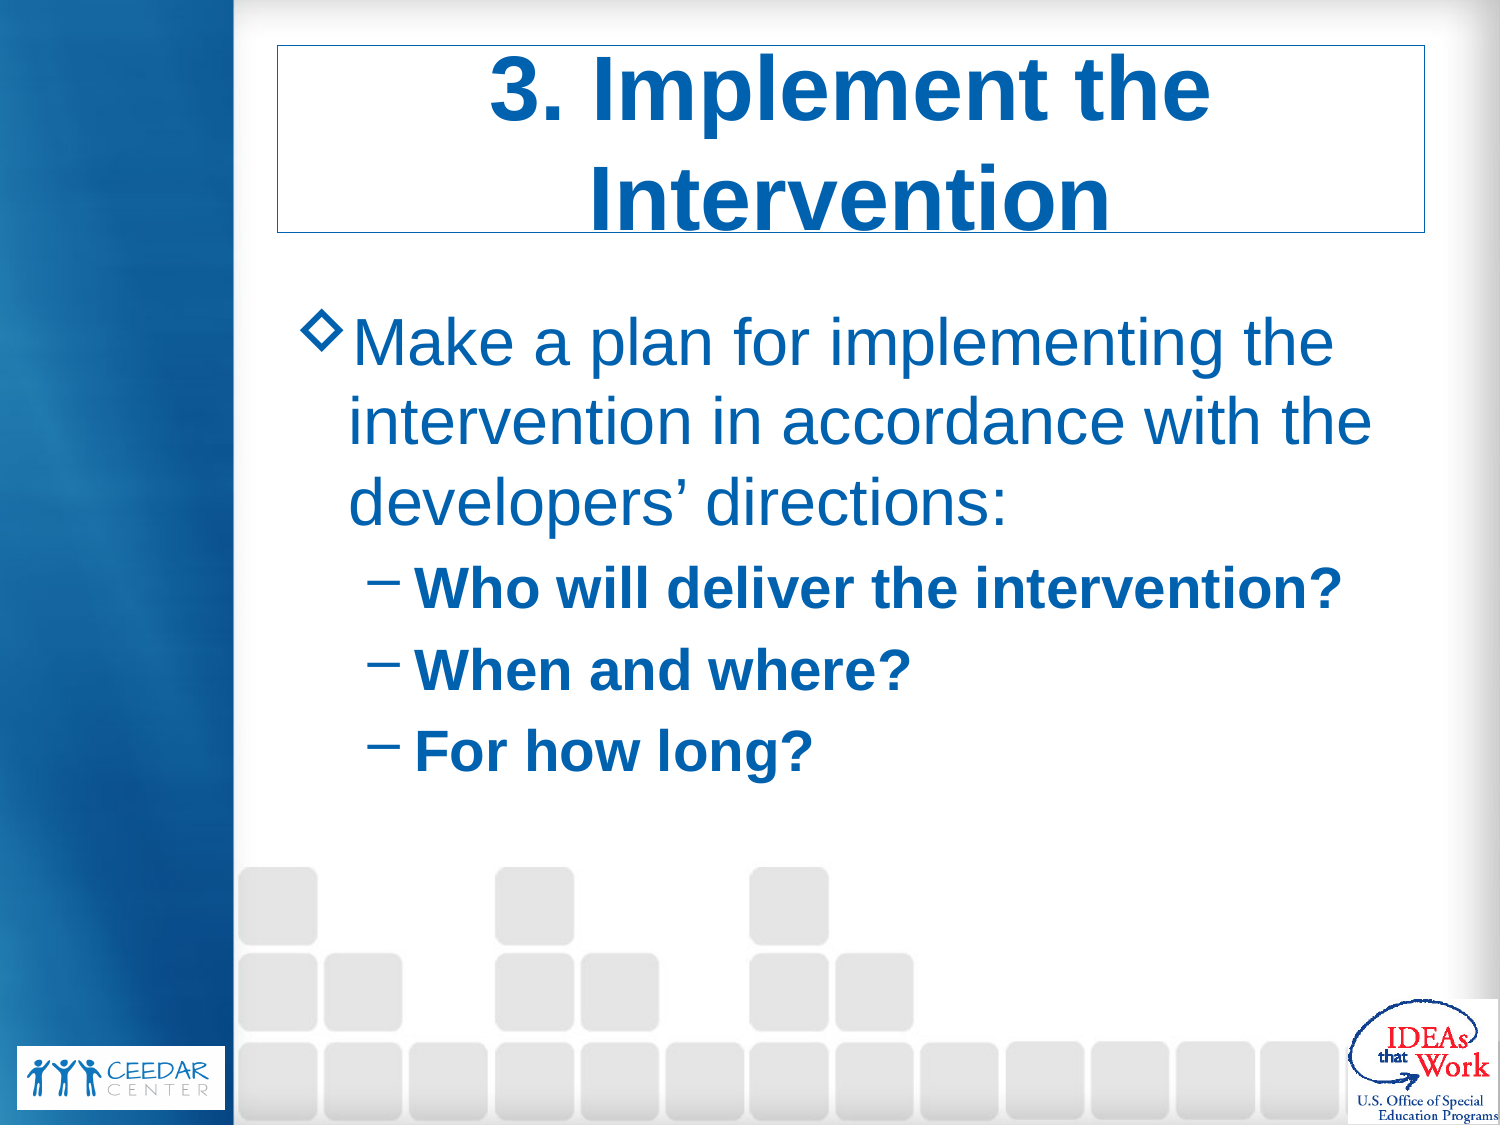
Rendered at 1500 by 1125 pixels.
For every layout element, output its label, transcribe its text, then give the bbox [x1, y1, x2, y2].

picture [0, 0, 1500, 1125]
title 3. Implement the Intervention [277, 45, 1425, 233]
list Make a plan for implementing the intervention in accordance with the developers’ directions: Who will deliver the intervention? When and where? For how long? [277, 290, 1425, 858]
